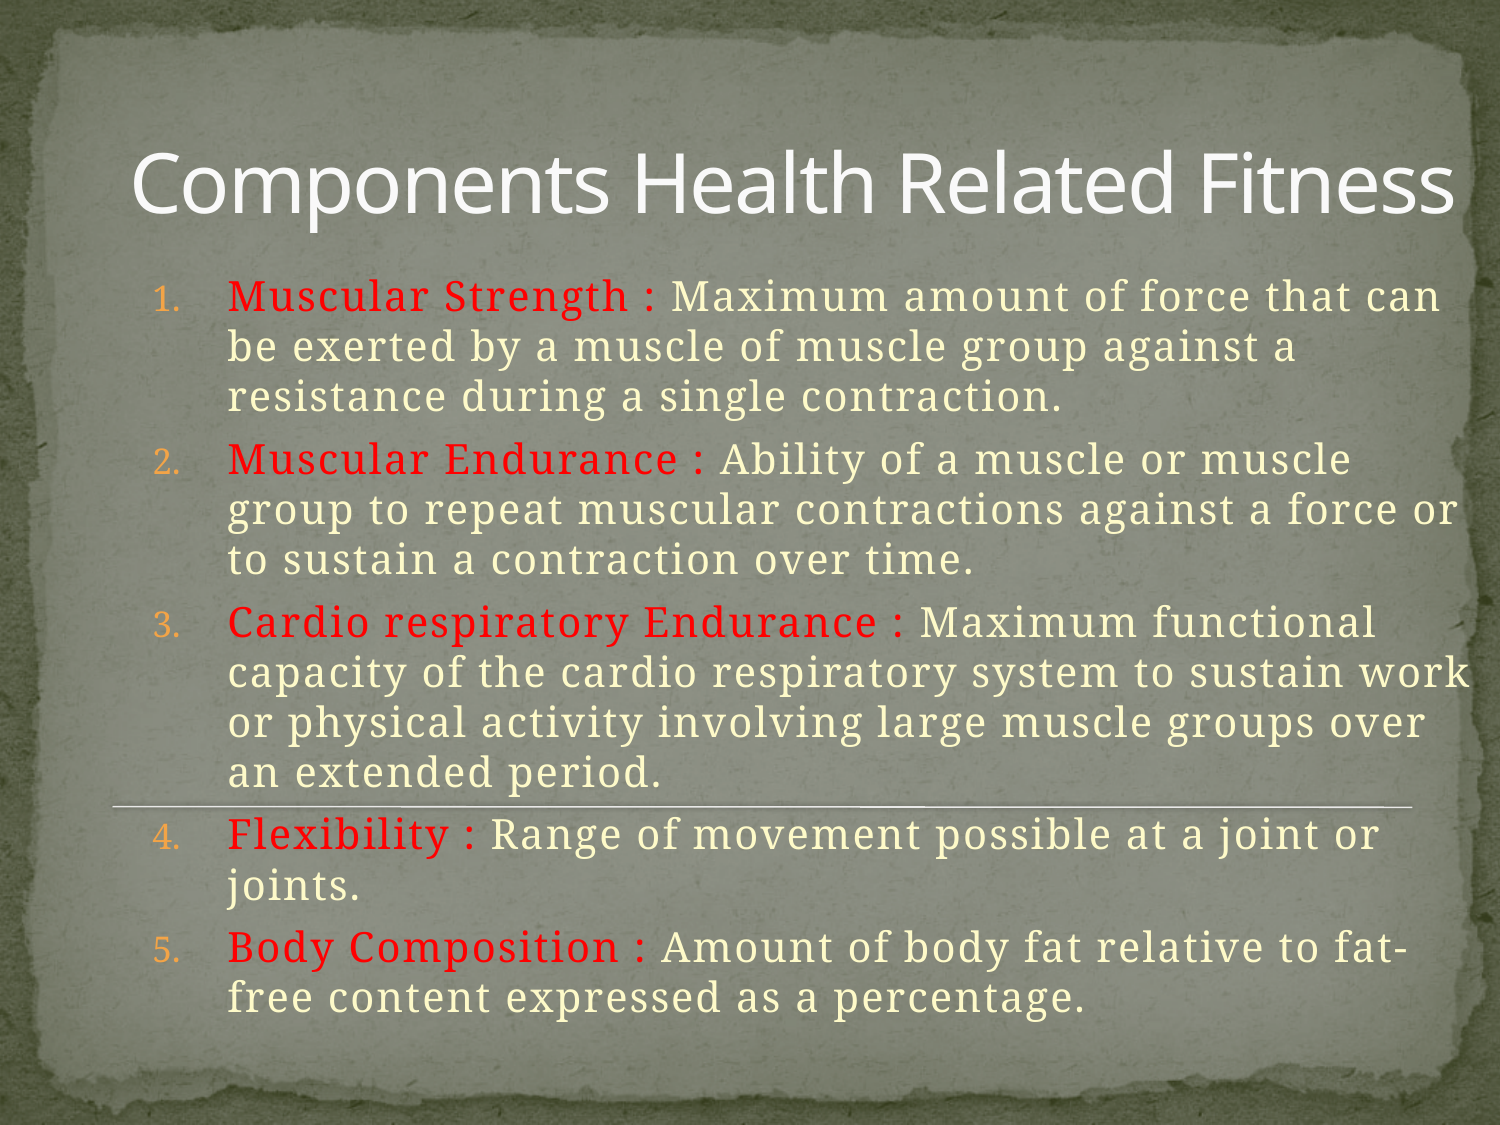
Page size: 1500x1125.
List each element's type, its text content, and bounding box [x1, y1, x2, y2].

title Components Health Related Fitness [87, 99, 1500, 238]
list Muscular Strength : Maximum amount of force that can be exerted by a muscle of muscle group against a resistance during a single contraction. Muscular Endurance : Ability of a muscle or muscle group to repeat muscular contractions against a force or to sustain a contraction over time. Cardio respiratory Endurance : Maximum functional capacity of the cardio respiratory system to sustain work or physical activity involving large muscle groups over an extended period. Flexibility : Range of movement possible at a joint or joints. Body Composition : Amount of body fat relative to fat-free content expressed as a percentage. [137, 262, 1500, 1100]
